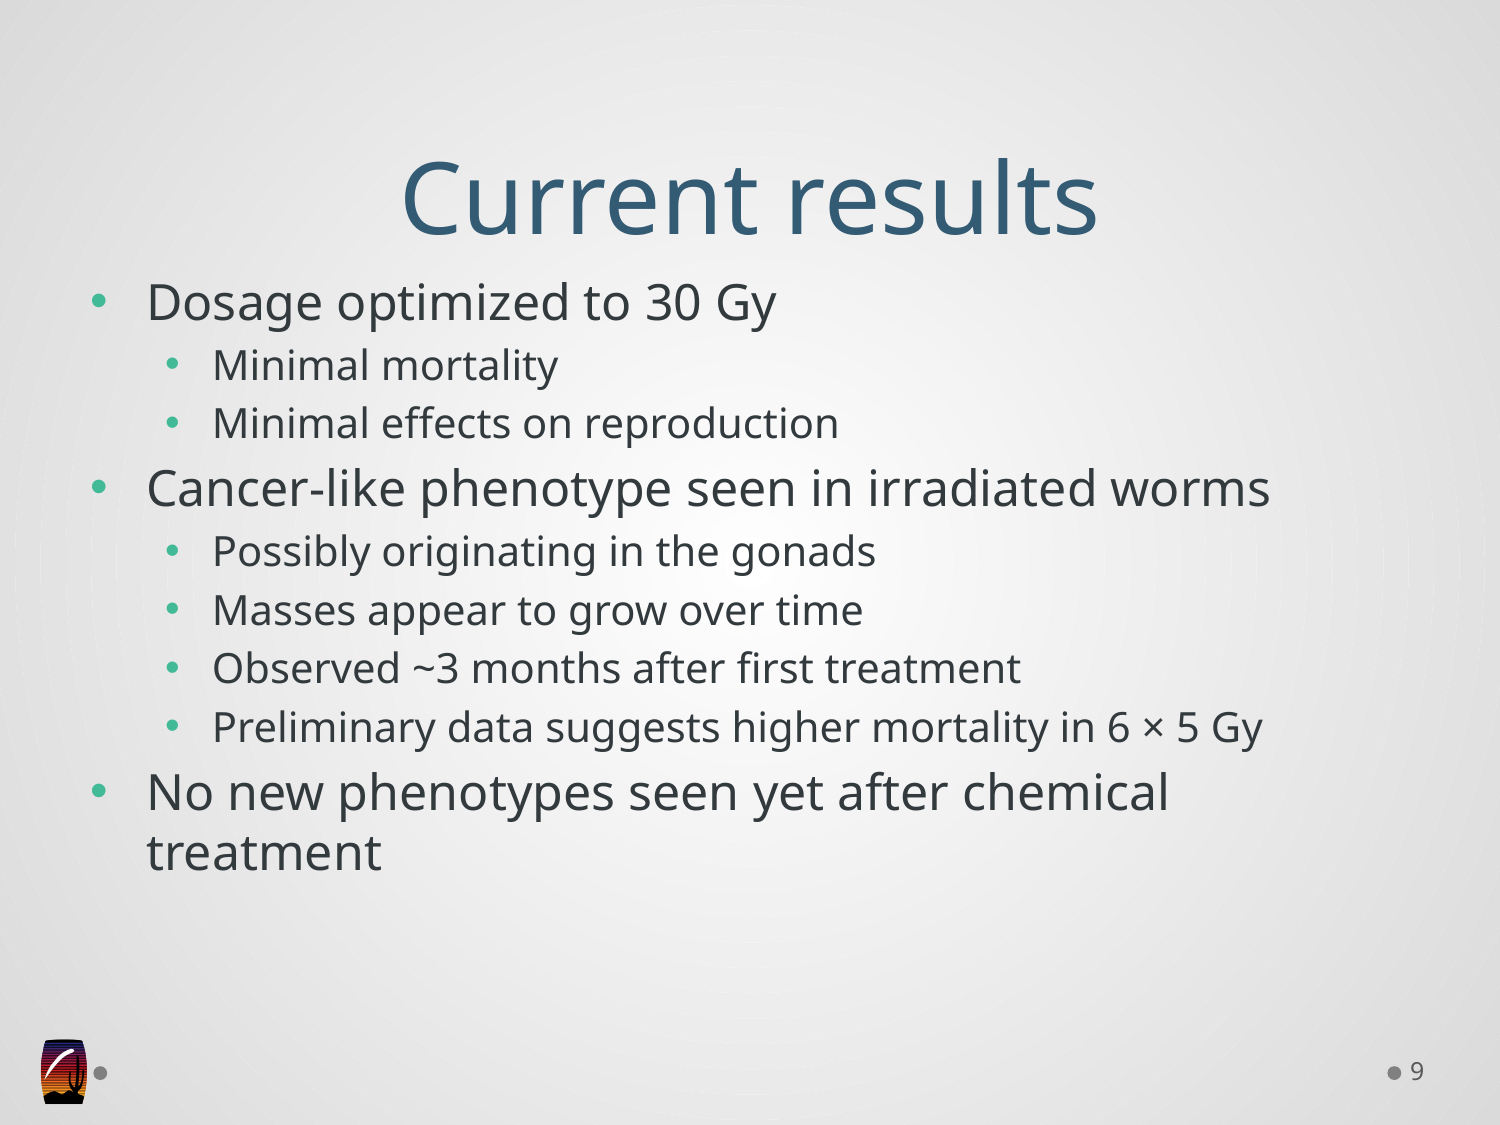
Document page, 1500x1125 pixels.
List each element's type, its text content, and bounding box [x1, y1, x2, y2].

picture [31, 1038, 96, 1105]
slide_number 9 [1405, 1042, 1498, 1103]
title Current results [75, 0, 1425, 262]
list Dosage optimized to 30 Gy Minimal mortality Minimal effects on reproduction Cancer-like phenotype seen in irradiated worms Possibly originating in the gonads Masses appear to grow over time Observed ~3 months after first treatment Preliminary data suggests higher mortality in 6 × 5 Gy No new phenotypes seen yet after chemical treatment [75, 262, 1425, 1005]
